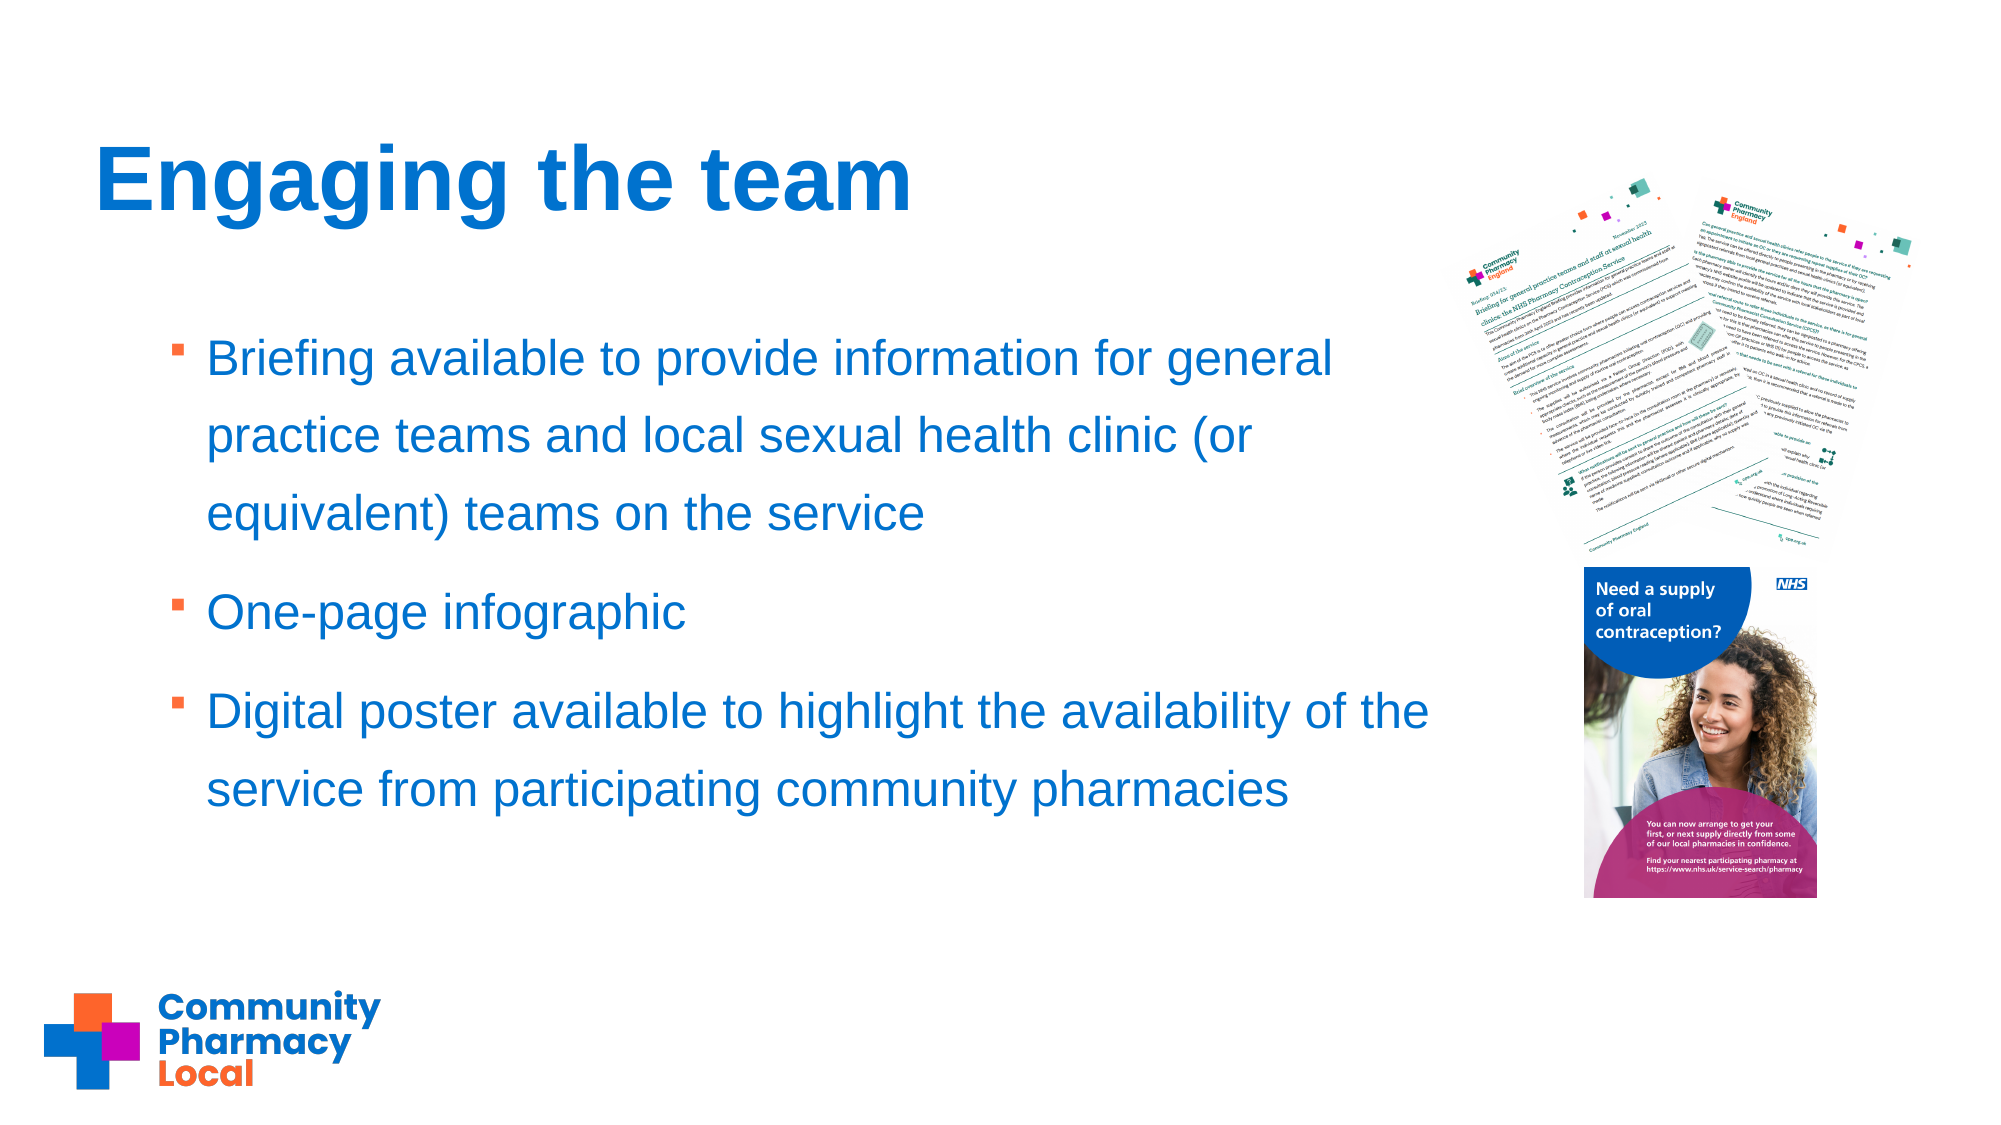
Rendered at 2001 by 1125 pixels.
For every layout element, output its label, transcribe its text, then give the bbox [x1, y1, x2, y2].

title Engaging the team [79, 59, 1863, 278]
picture [1584, 567, 1817, 898]
picture [1441, 172, 1920, 568]
list Briefing available to provide information for general practice teams and local sexual health clinic (or equivalent) teams on the service One-page infographic Digital poster available to highlight the availability of the service from participating community pharmacies [153, 299, 1478, 1014]
picture [31, 985, 387, 1100]
